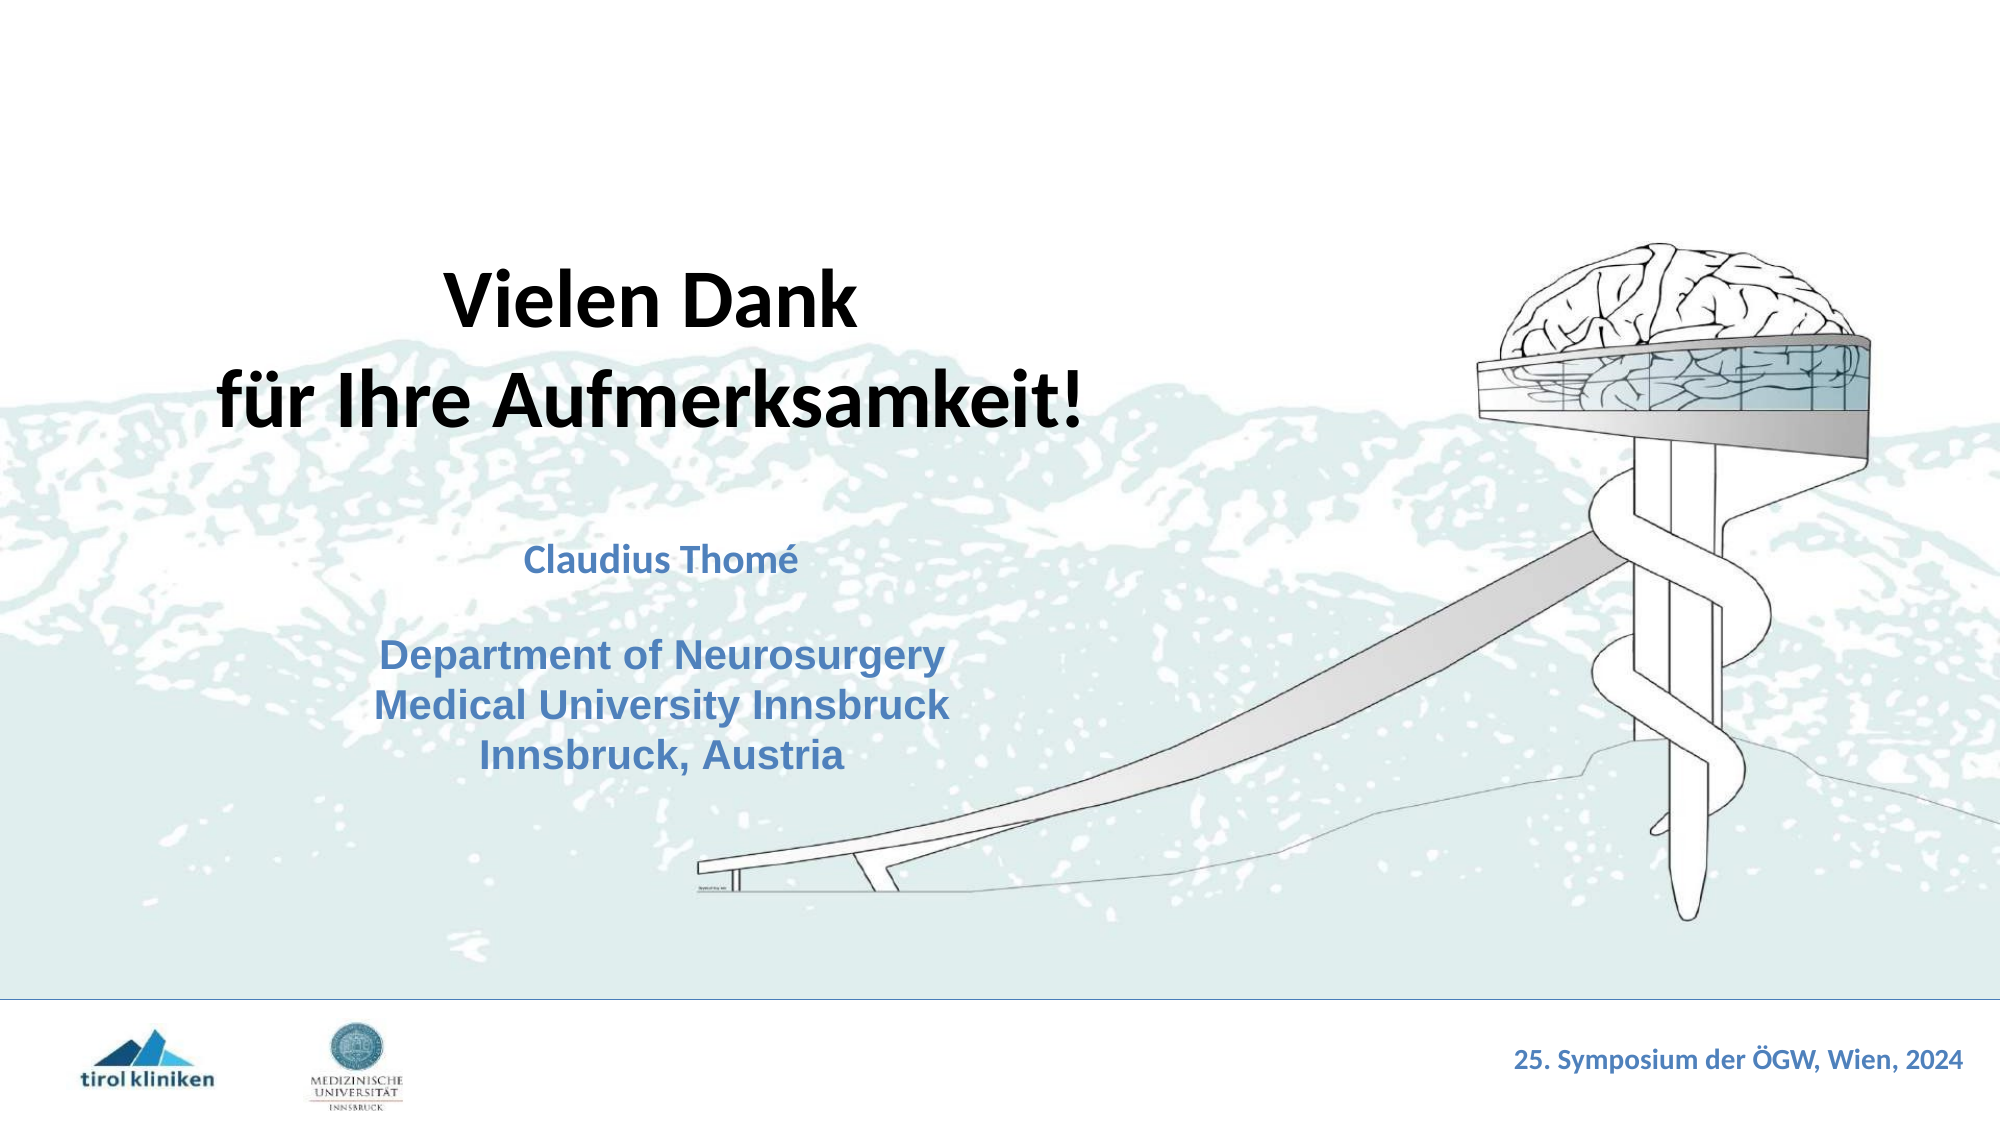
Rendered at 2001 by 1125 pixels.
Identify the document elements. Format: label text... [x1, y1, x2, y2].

picture [66, 1022, 218, 1092]
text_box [0, 241, 2000, 1001]
picture [302, 1018, 405, 1111]
text_box 25. Symposium der ÖGW, Wien, 2024 [1511, 1038, 1968, 1076]
